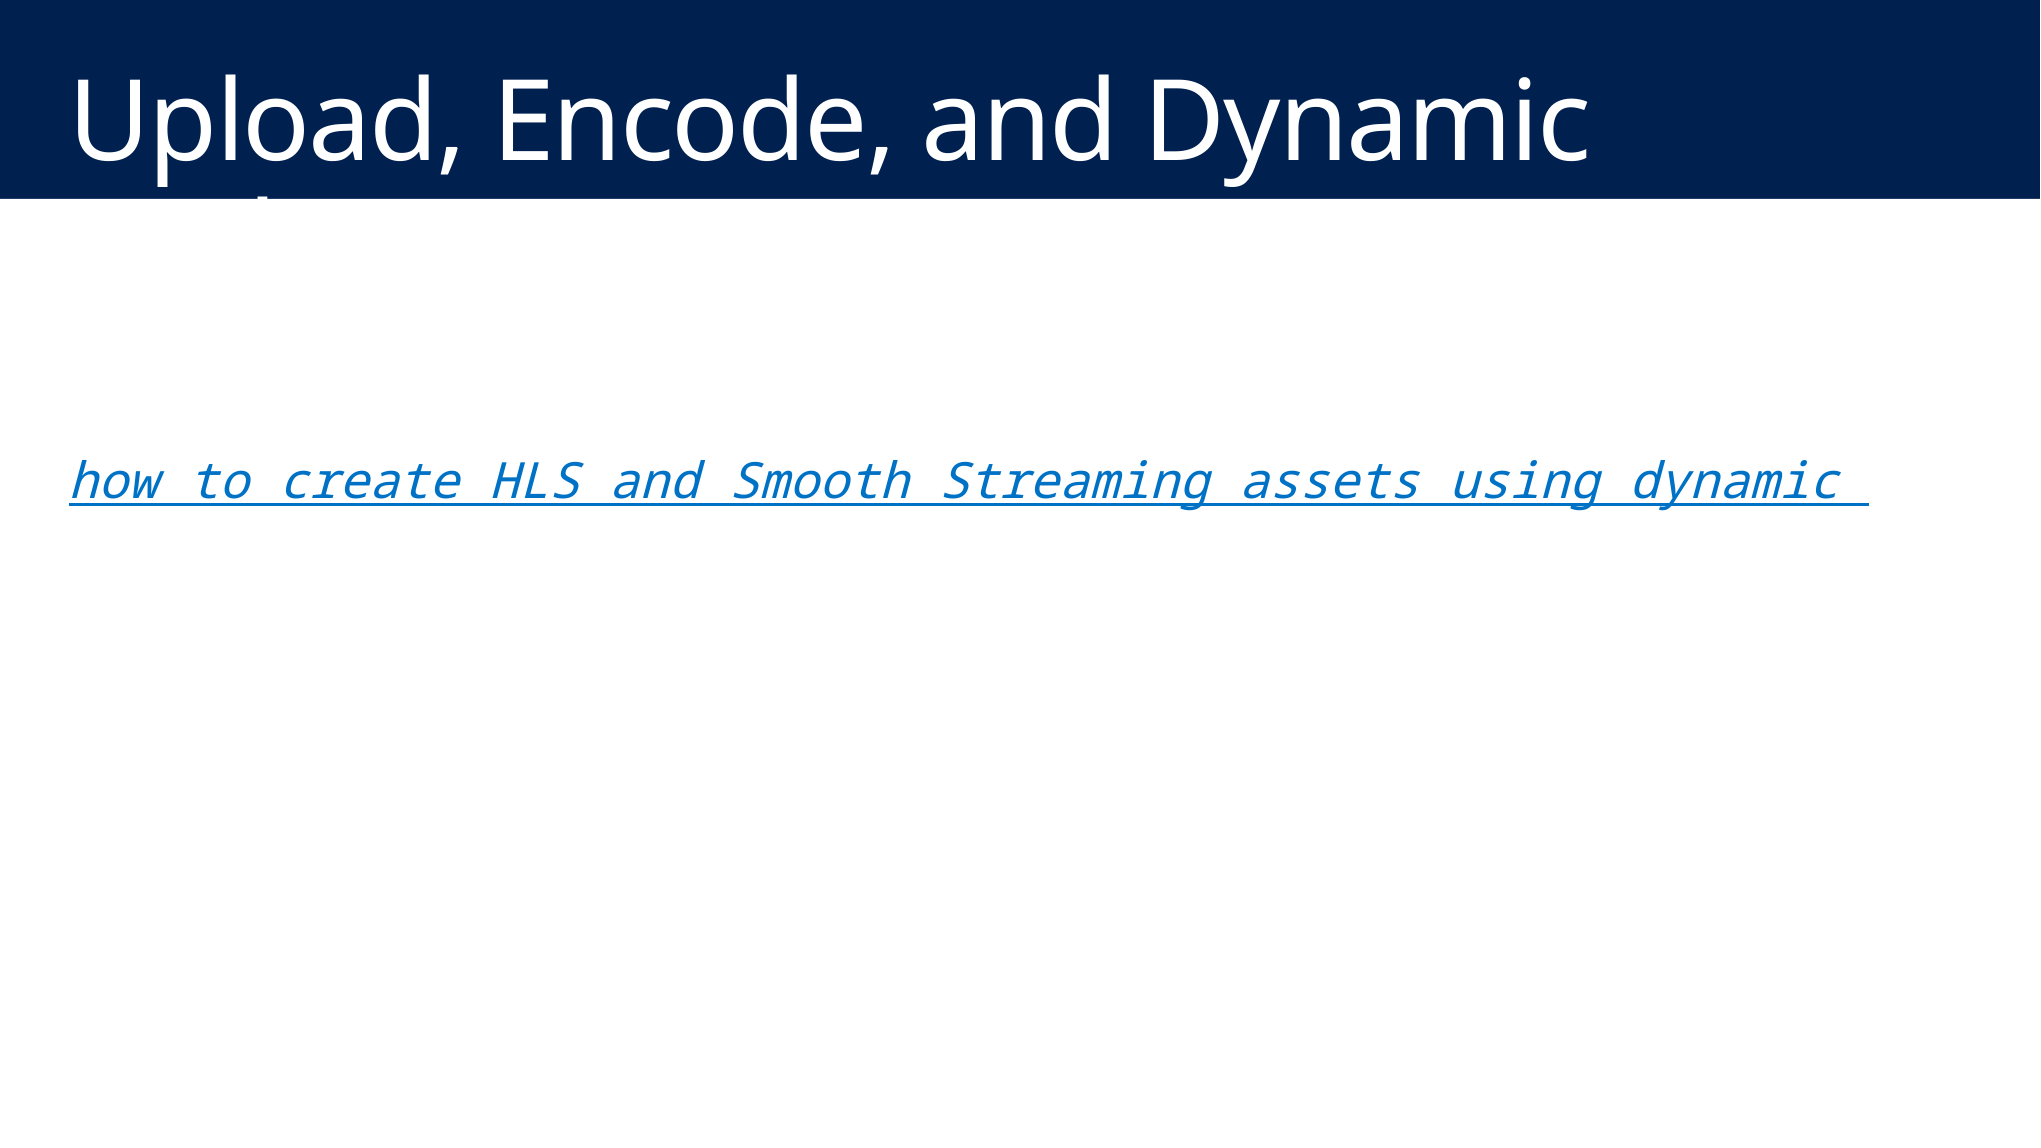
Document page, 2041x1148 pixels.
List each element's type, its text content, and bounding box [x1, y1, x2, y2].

list Full demo code at: Demo - how to create HLS and Smooth Streaming assets using dynamic packaging By Mingfei Yan Other readings: Dynamic packaging and Encoding and Reserved units By Nick Drouin [45, 200, 1996, 769]
title Upload, Encode, and Dynamic packaging [45, 48, 1996, 200]
